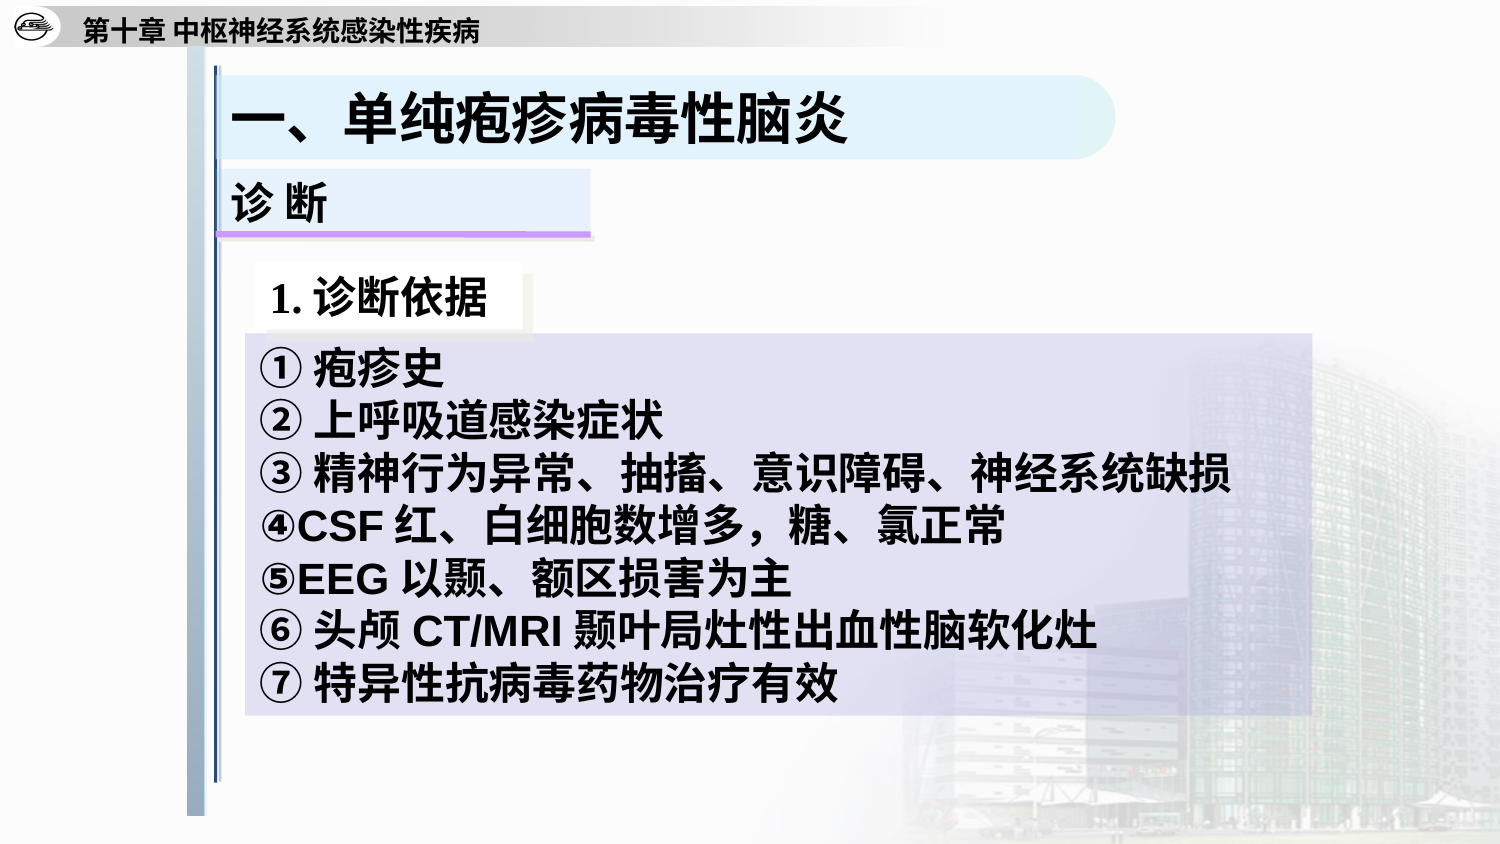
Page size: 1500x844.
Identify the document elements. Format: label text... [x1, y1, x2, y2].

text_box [215, 74, 1118, 160]
text_box ①疱疹史 ②上呼吸道感染症状 ③精神行为异常、抽搐、意识障碍、神经系统缺损 ④CSF红、白细胞数增多，糖、氯正常 ⑤EEG以颞、额区损害为主 ⑥头颅CT/MRI颞叶局灶性出血性脑软化灶 ⑦特异性抗病毒药物治疗有效 [245, 333, 1313, 716]
text_box 1.诊断依据 [254, 262, 523, 330]
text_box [215, 168, 591, 237]
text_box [187, 46, 216, 817]
picture [0, 0, 1500, 844]
